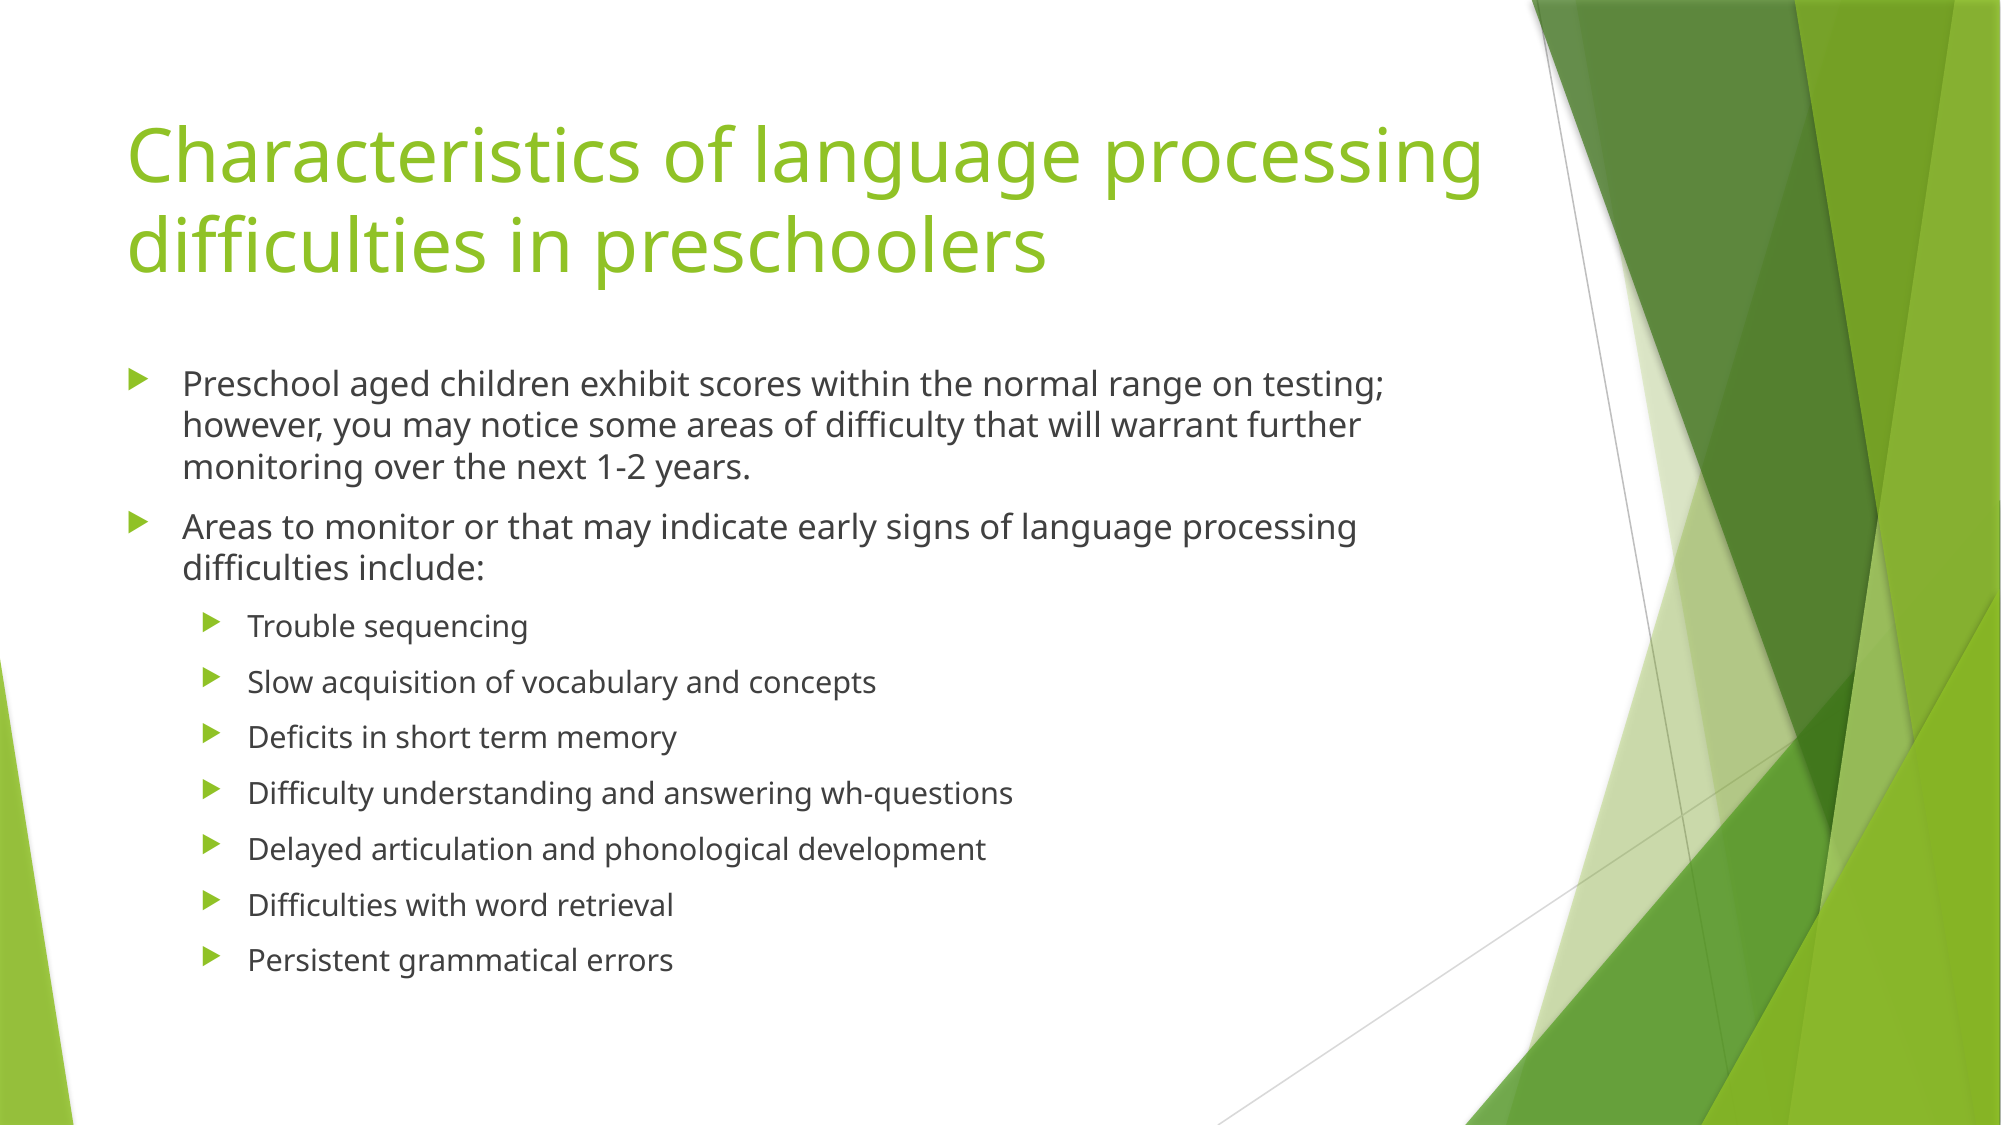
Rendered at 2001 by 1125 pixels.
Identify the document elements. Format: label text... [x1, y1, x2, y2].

title Characteristics of language processing difficulties in preschoolers [111, 99, 1522, 317]
list Preschool aged children exhibit scores within the normal range on testing; however, you may notice some areas of difficulty that will warrant further monitoring over the next 1-2 years. Areas to monitor or that may indicate early signs of language processing difficulties include: Trouble sequencing Slow acquisition of vocabulary and concepts Deficits in short term memory Difficulty understanding and answering wh-questions Delayed articulation and phonological development Difficulties with word retrieval Persistent grammatical errors [111, 354, 1522, 992]
